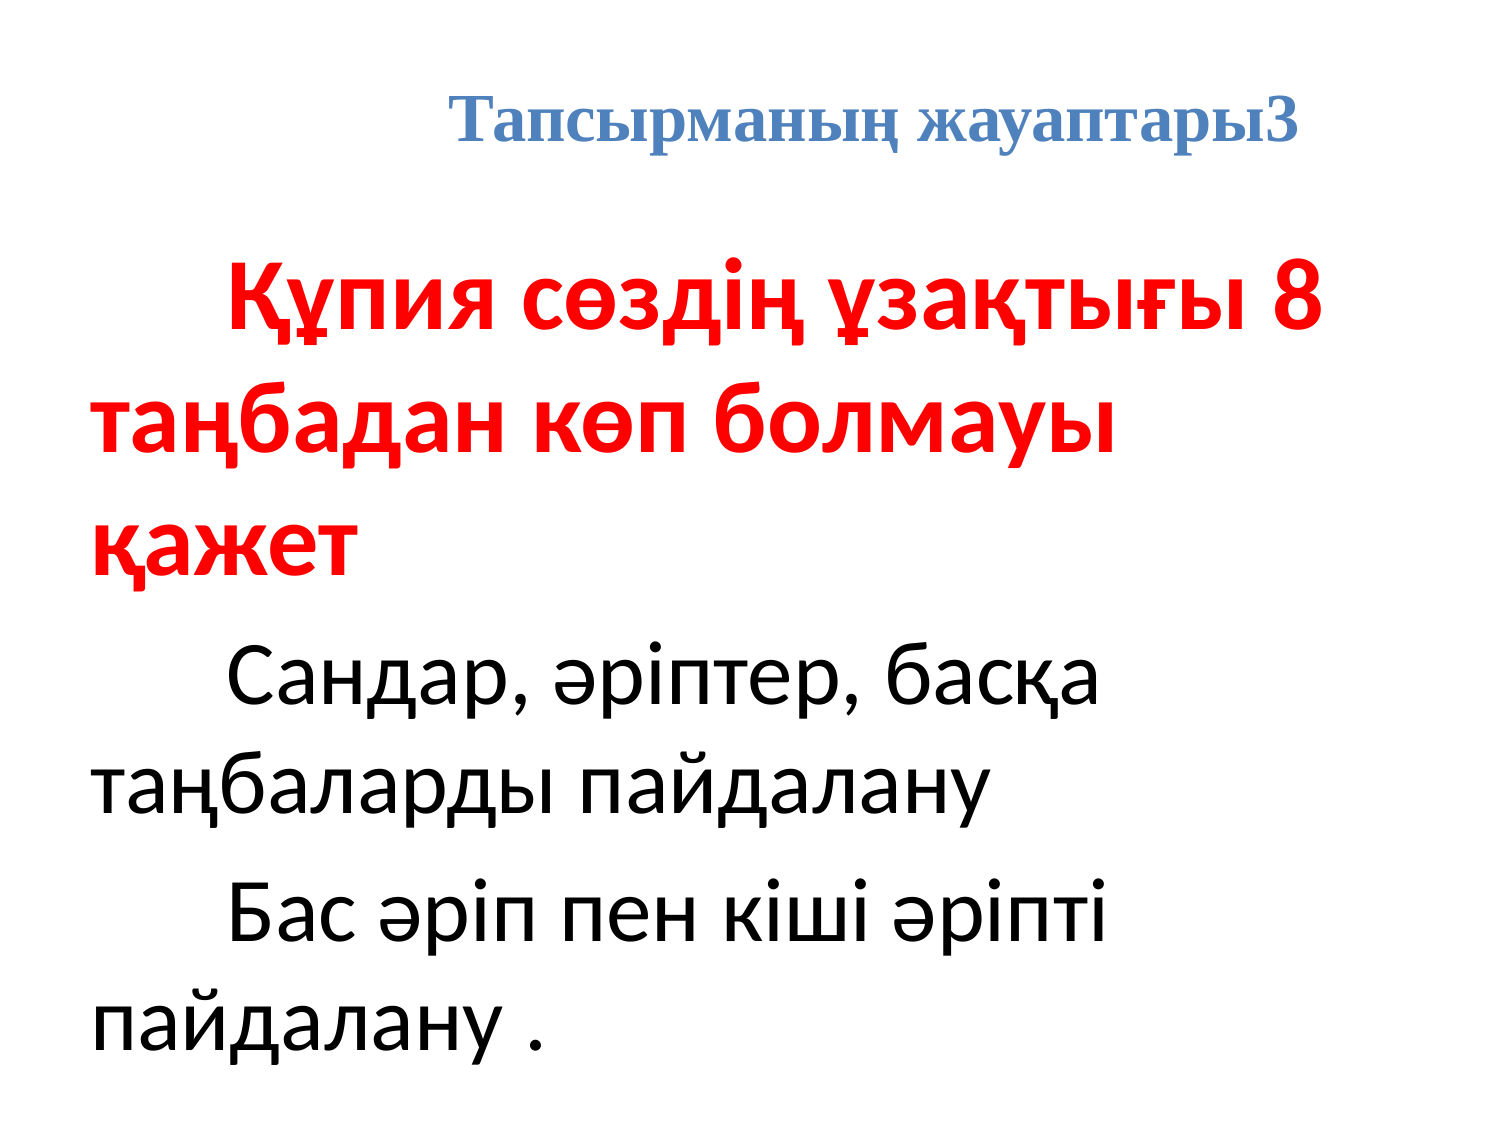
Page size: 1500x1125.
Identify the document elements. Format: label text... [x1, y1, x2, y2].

title Тапсырманың жауаптары3 [363, 42, 1386, 185]
list Құпия сөздің ұзақтығы 8 таңбадан көп болмауы қажет Сандар, әріптер, басқа таңбаларды пайдалану Бас әріп пен кіші әріпті пайдалану . [75, 219, 1425, 1083]
